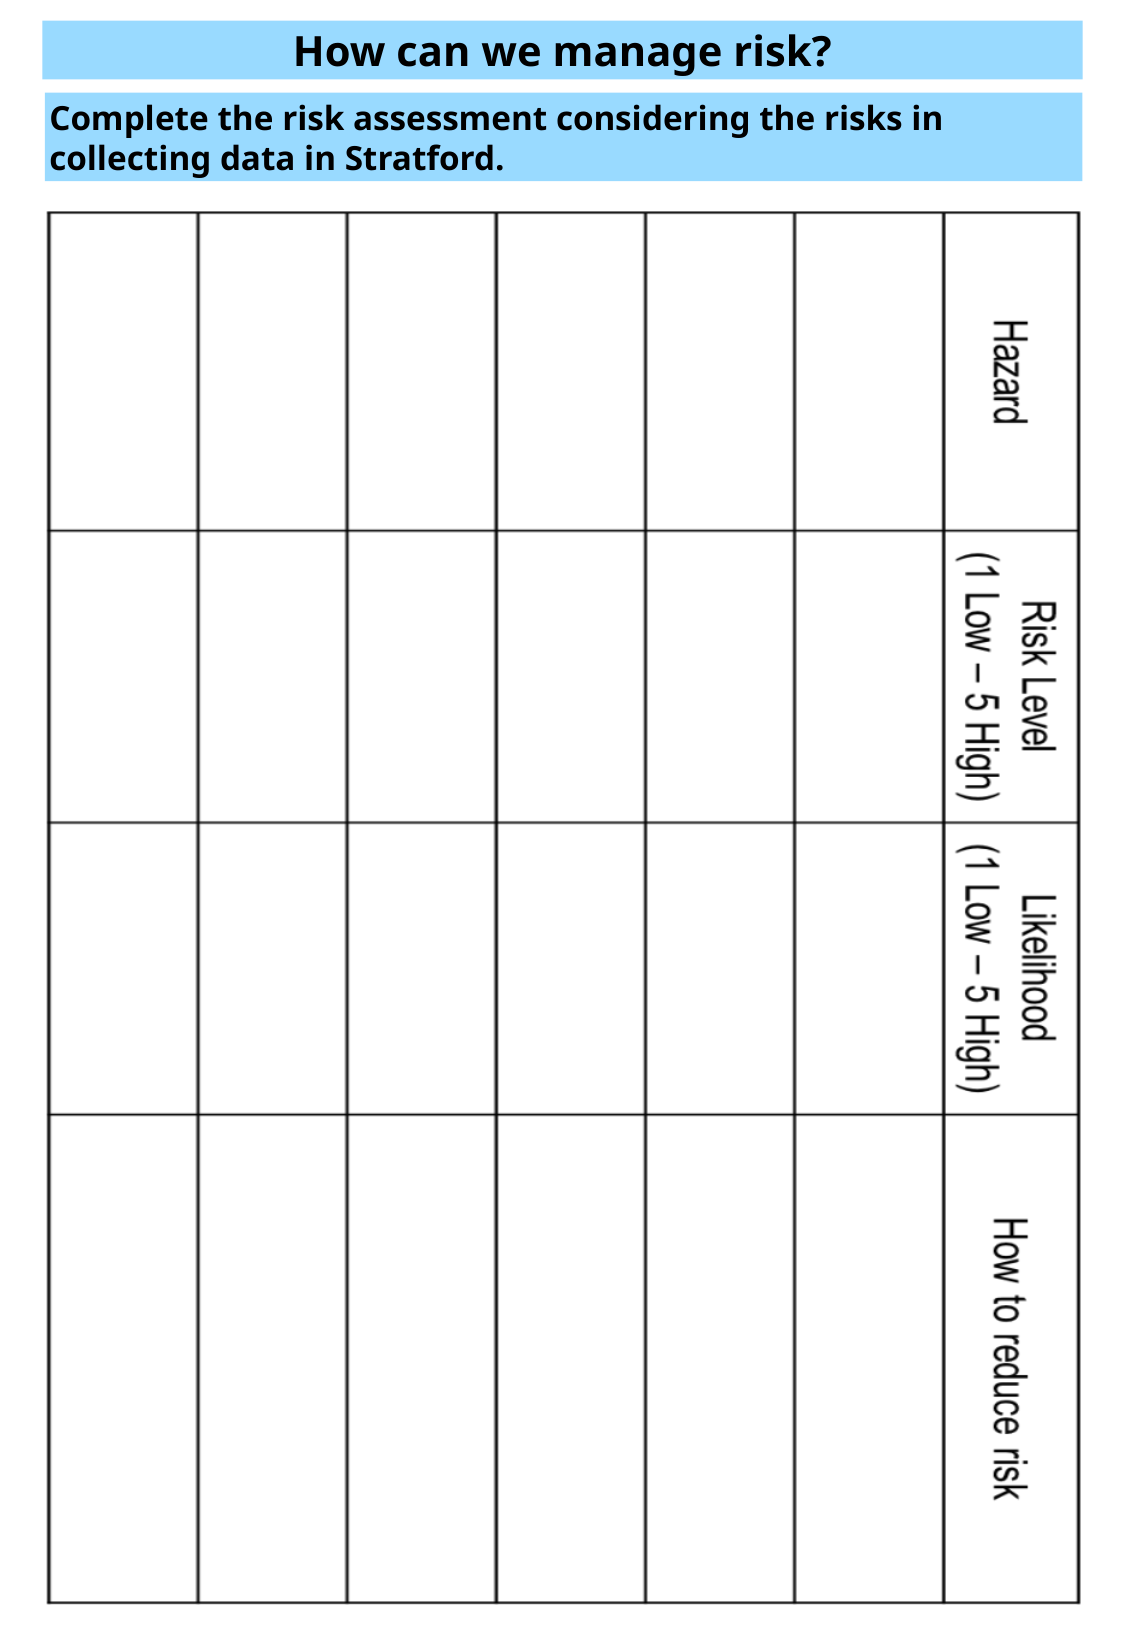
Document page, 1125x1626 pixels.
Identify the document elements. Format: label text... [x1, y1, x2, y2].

text_box Complete the risk assessment considering the risks in collecting data in Stratford. [44, 92, 1083, 182]
picture [0, 212, 1125, 1605]
text_box How can we manage risk? [42, 20, 1083, 80]
